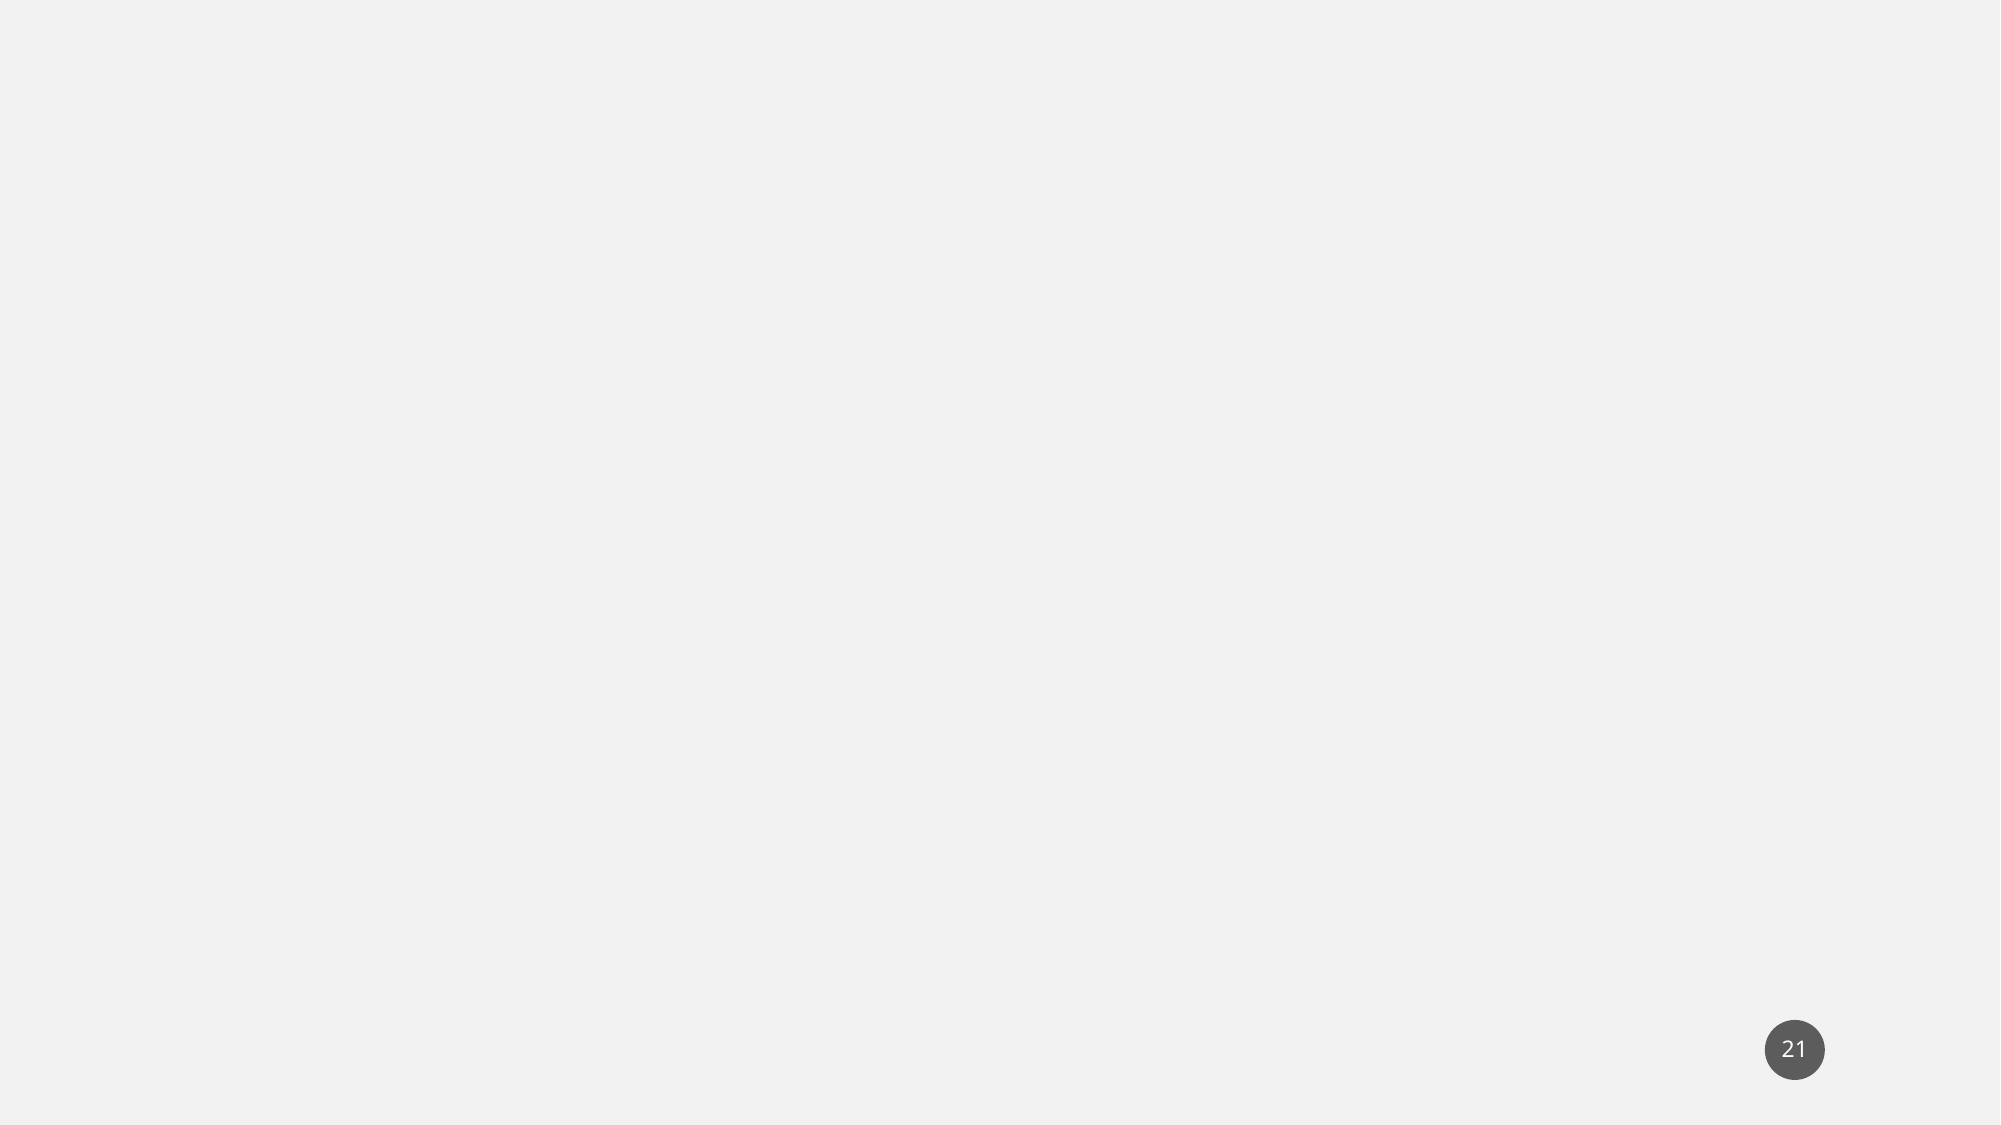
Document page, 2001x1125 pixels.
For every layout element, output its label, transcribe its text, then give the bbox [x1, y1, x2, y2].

slide_number 21 [1764, 1019, 1825, 1080]
